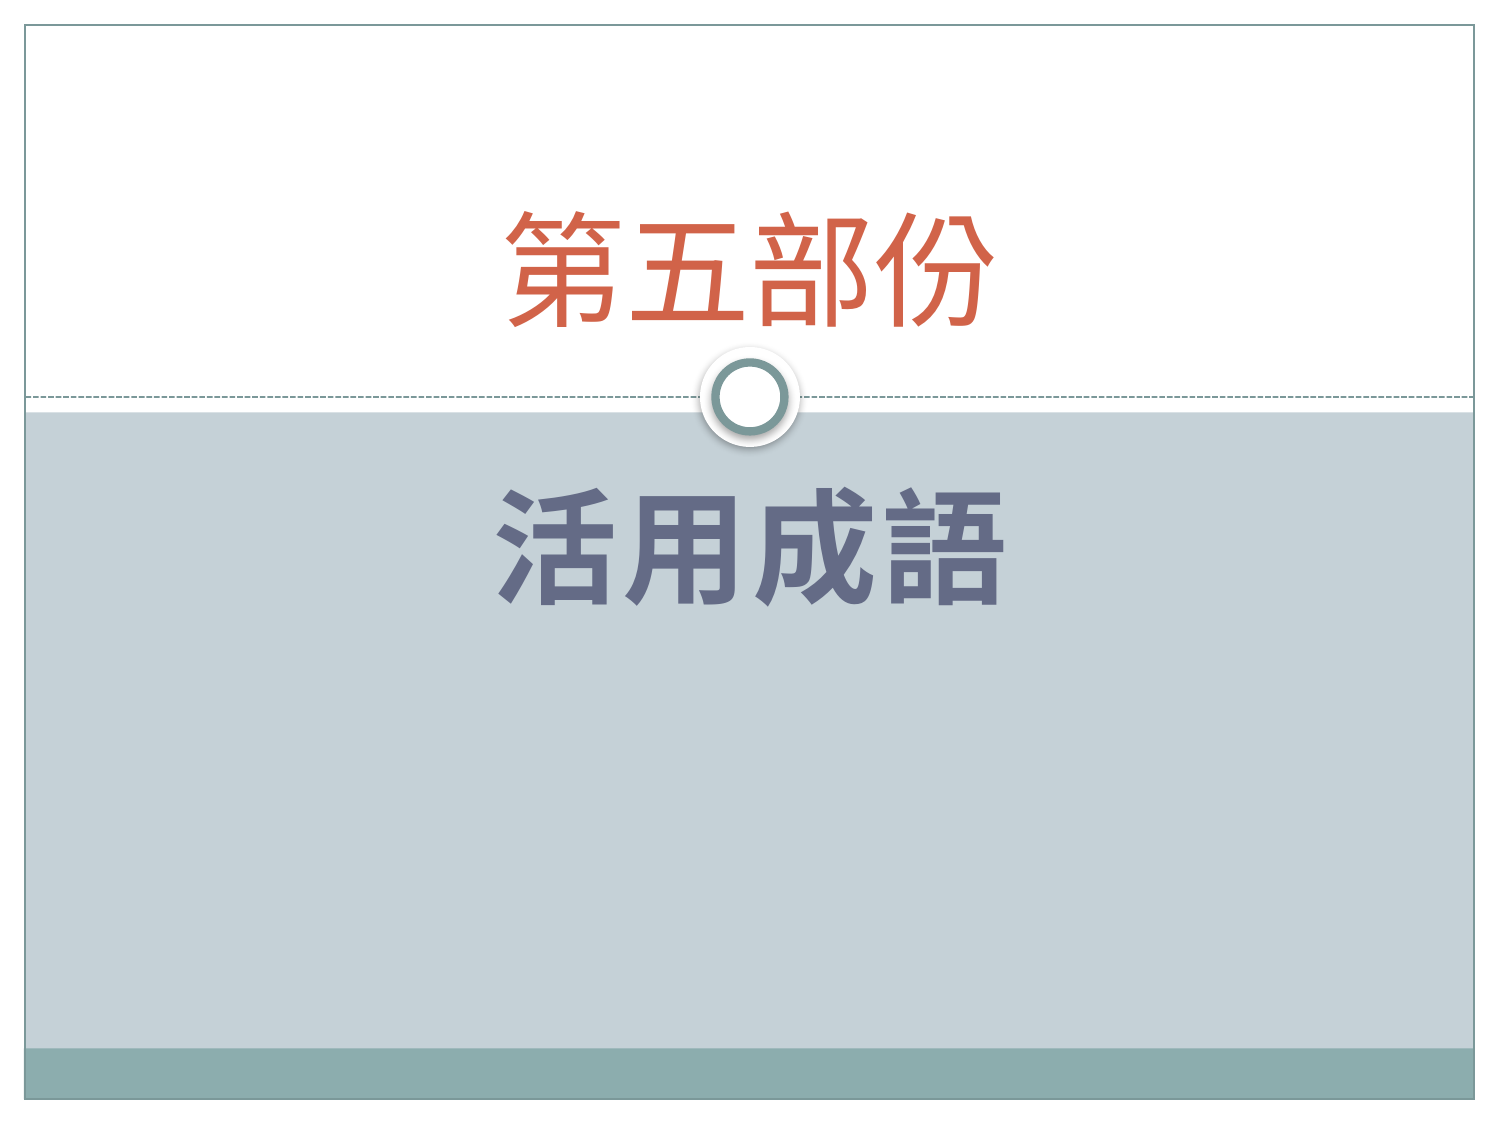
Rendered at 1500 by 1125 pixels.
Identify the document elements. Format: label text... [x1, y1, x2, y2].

subtitle 活用成語 [225, 462, 1275, 750]
title 第五部份 [112, 62, 1388, 350]
